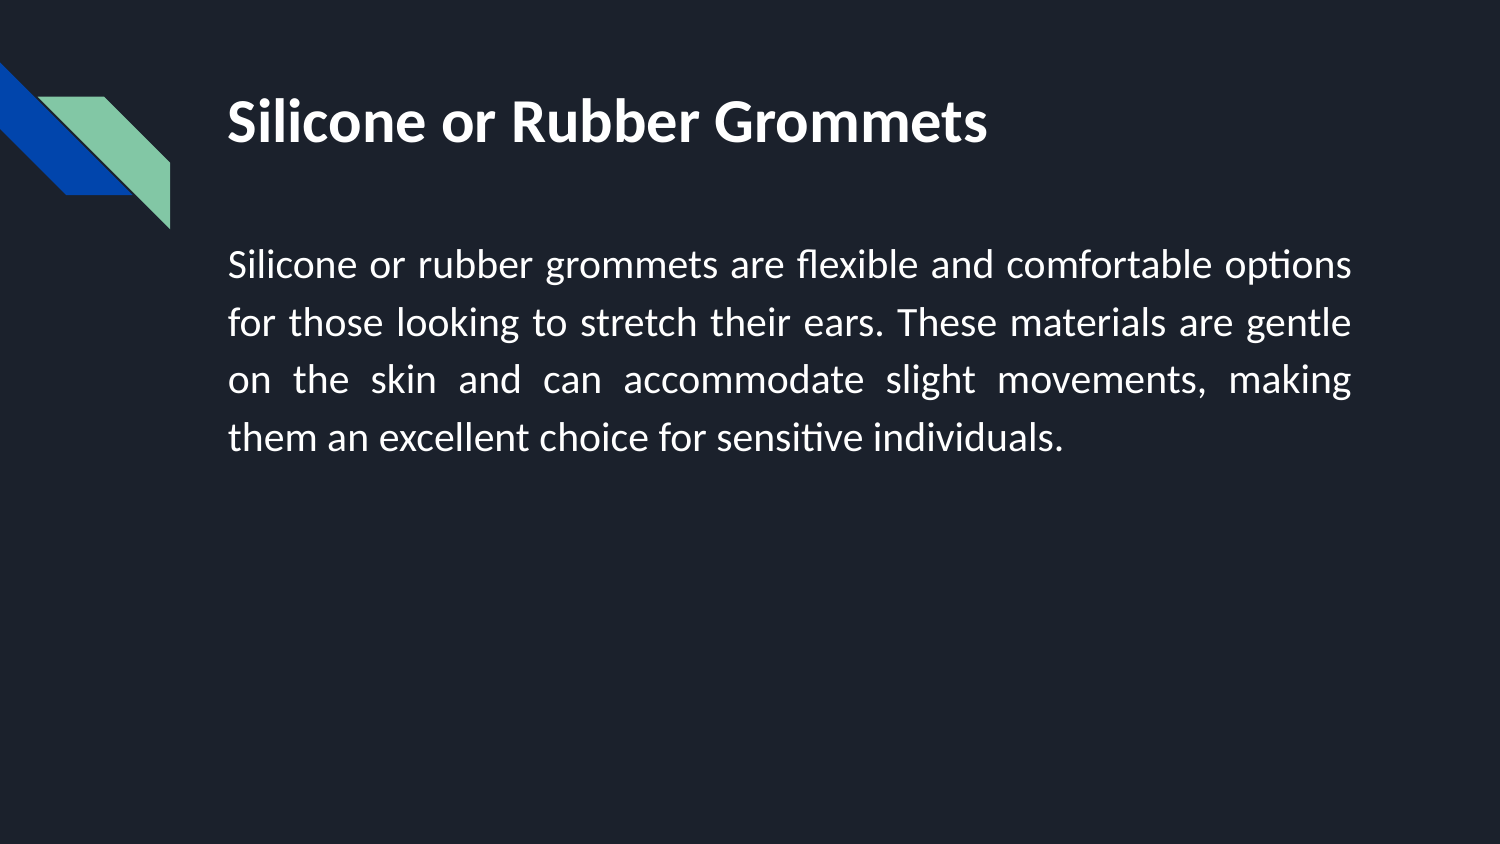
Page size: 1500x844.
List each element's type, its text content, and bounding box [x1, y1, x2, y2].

title Silicone or Rubber Grommets [212, 64, 1368, 214]
list Silicone or rubber grommets are flexible and comfortable options for those looking to stretch their ears. These materials are gentle on the skin and can accommodate slight movements, making them an excellent choice for sensitive individuals. [212, 214, 1368, 700]
